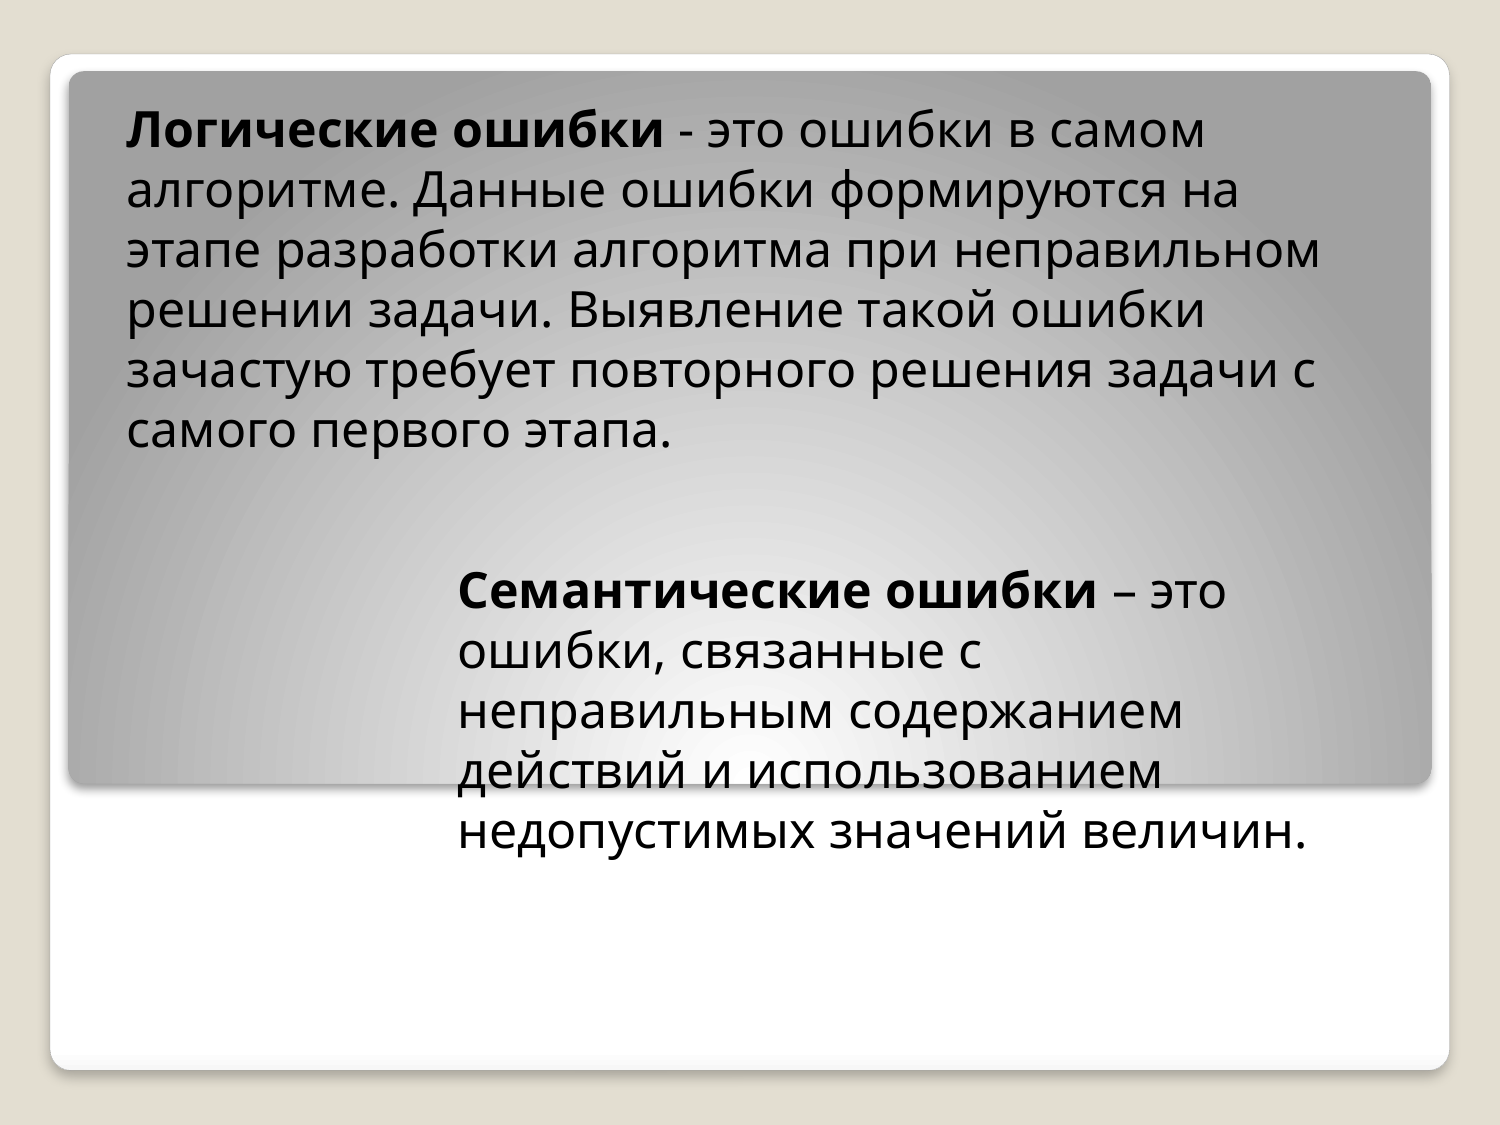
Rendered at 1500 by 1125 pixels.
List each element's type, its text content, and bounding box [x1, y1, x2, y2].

text_box Логические ошибки - это ошибки в самом алгоритме. Данные ошибки формируются на этапе разработки алгоритма при неправильном решении задачи. Выявление такой ошибки зачастую требует повторного решения задачи с самого первого этапа. [112, 89, 1400, 465]
text_box Семантические ошибки – это ошибки, связанные с неправильным содержанием действий и использованием недопустимых значений величин. [442, 550, 1350, 866]
